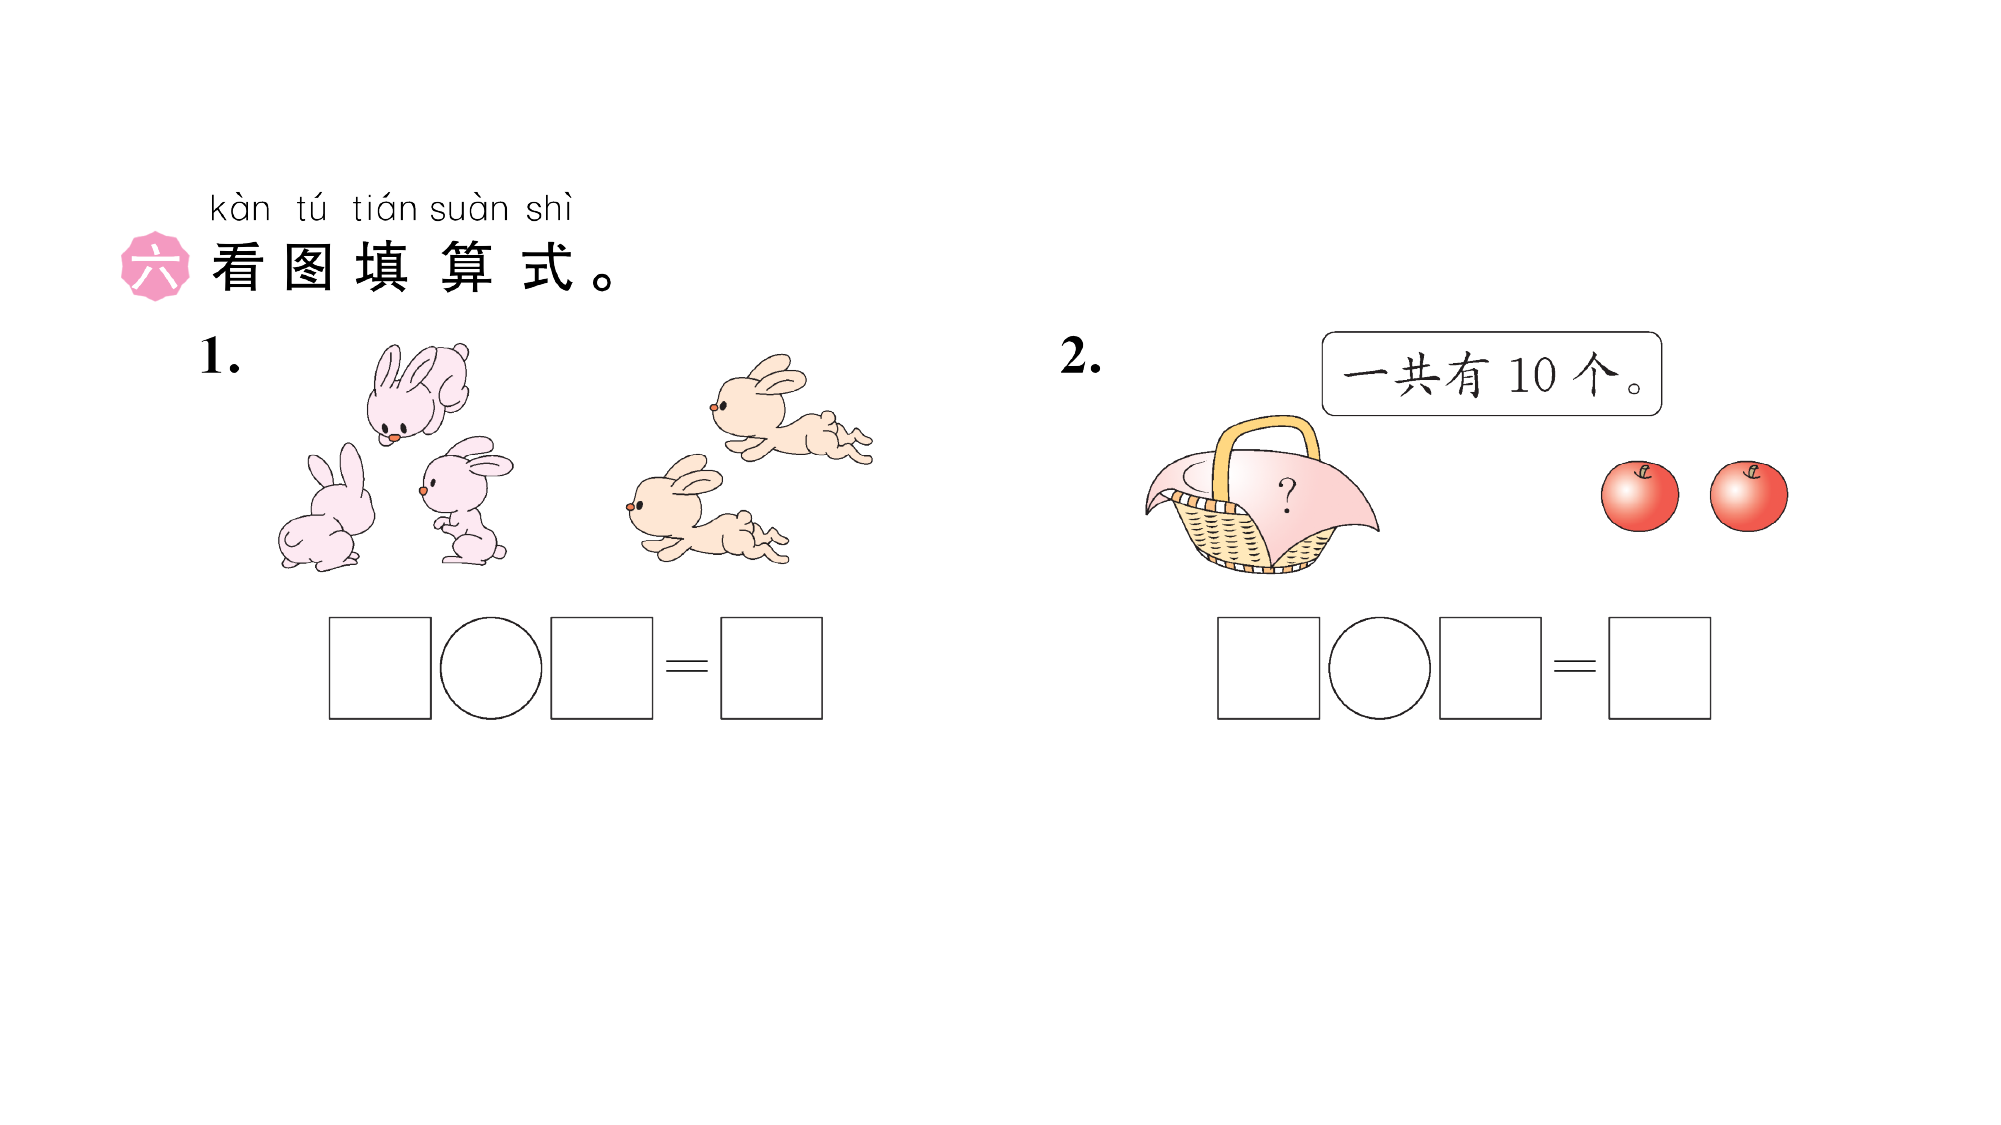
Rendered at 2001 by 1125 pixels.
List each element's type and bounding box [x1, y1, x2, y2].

picture [118, 177, 2000, 735]
